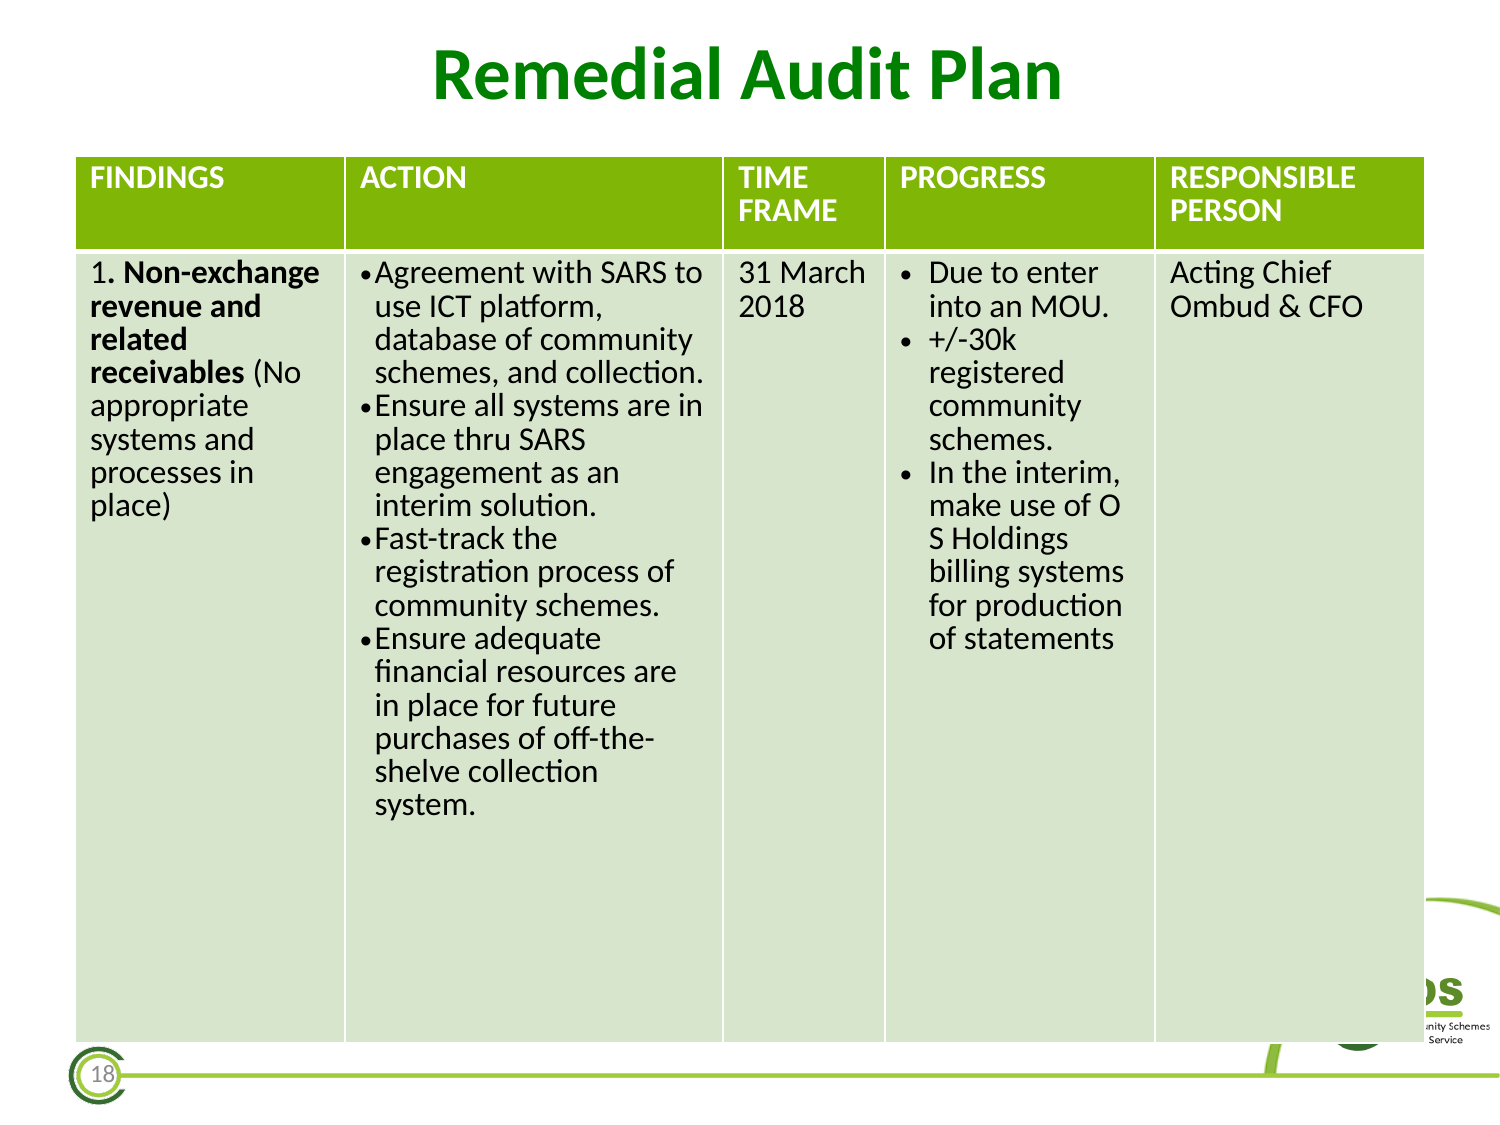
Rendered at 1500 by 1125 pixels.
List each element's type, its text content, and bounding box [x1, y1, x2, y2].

table_cell 1. Non-exchange revenue and related receivables (No appropriate systems and processes in place) [76, 254, 344, 1042]
table_cell Acting Chief Ombud & CFO [1156, 254, 1424, 1042]
table_cell Agreement with SARS to use ICT platform, database of community schemes, and collection. Ensure all systems are in place thru SARS engagement as an interim solution. Fast-track the registration process of community schemes. Ensure adequate financial resources are in place for future purchases of off-the-shelve collection system. [346, 254, 722, 1042]
table_header ACTION [346, 157, 722, 249]
table_header FINDINGS [76, 157, 344, 249]
slide_number 18 [75, 1042, 425, 1103]
table_cell Due to enter into an MOU. +/-30k registered community schemes. In the interim, make use of O S Holdings billing systems for production of statements [886, 254, 1154, 1042]
table_header PROGRESS [886, 157, 1154, 249]
title Remedial Audit Plan [134, 15, 1363, 124]
table_header TIME FRAME [724, 157, 884, 249]
table_cell 31 March 2018 [724, 254, 884, 1042]
table_header RESPONSIBLE PERSON [1156, 157, 1424, 249]
picture [66, 892, 1500, 1107]
